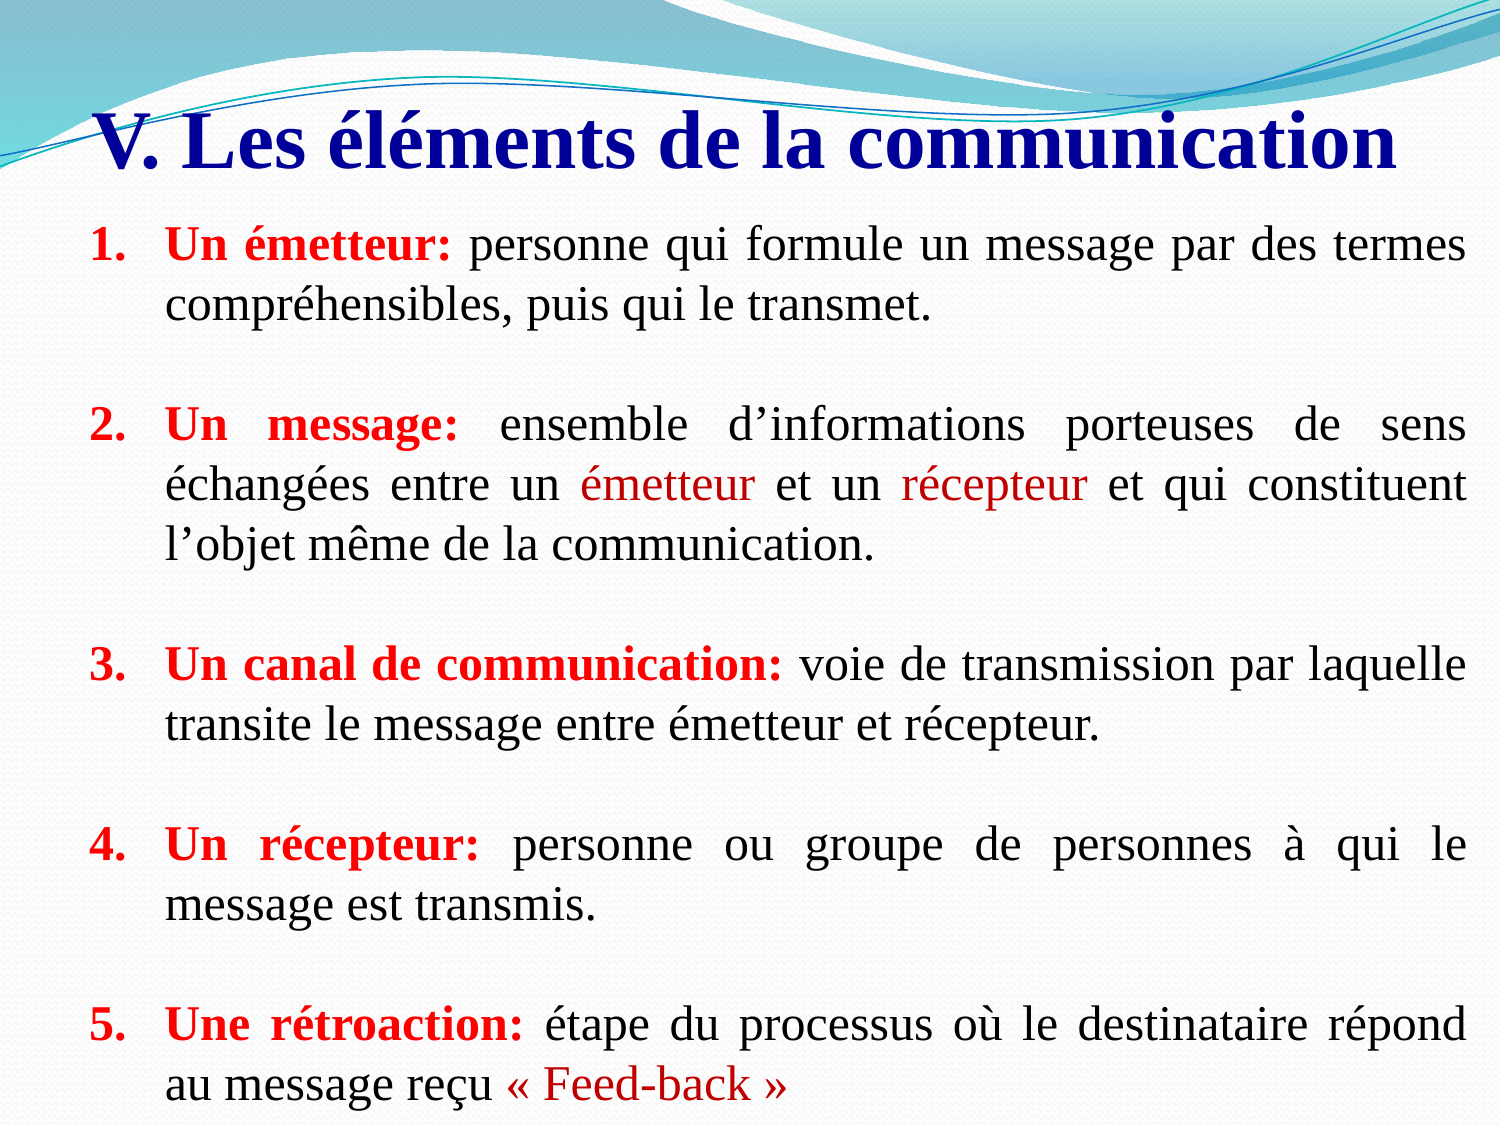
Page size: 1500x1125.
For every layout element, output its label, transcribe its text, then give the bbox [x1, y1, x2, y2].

text_box Un émetteur: personne qui formule un message par des termes compréhensibles, puis qui le transmet. Un message: ensemble d’informations porteuses de sens échangées entre un émetteur et un récepteur et qui constituent l’objet même de la communication. Un canal de communication: voie de transmission par laquelle transite le message entre émetteur et récepteur. Un récepteur: personne ou groupe de personnes à qui le message est transmis. Une rétroaction: étape du processus où le destinataire répond au message reçu « Feed-back » [0, 203, 1483, 1119]
text_box V. Les éléments de la communication [64, 78, 1426, 193]
